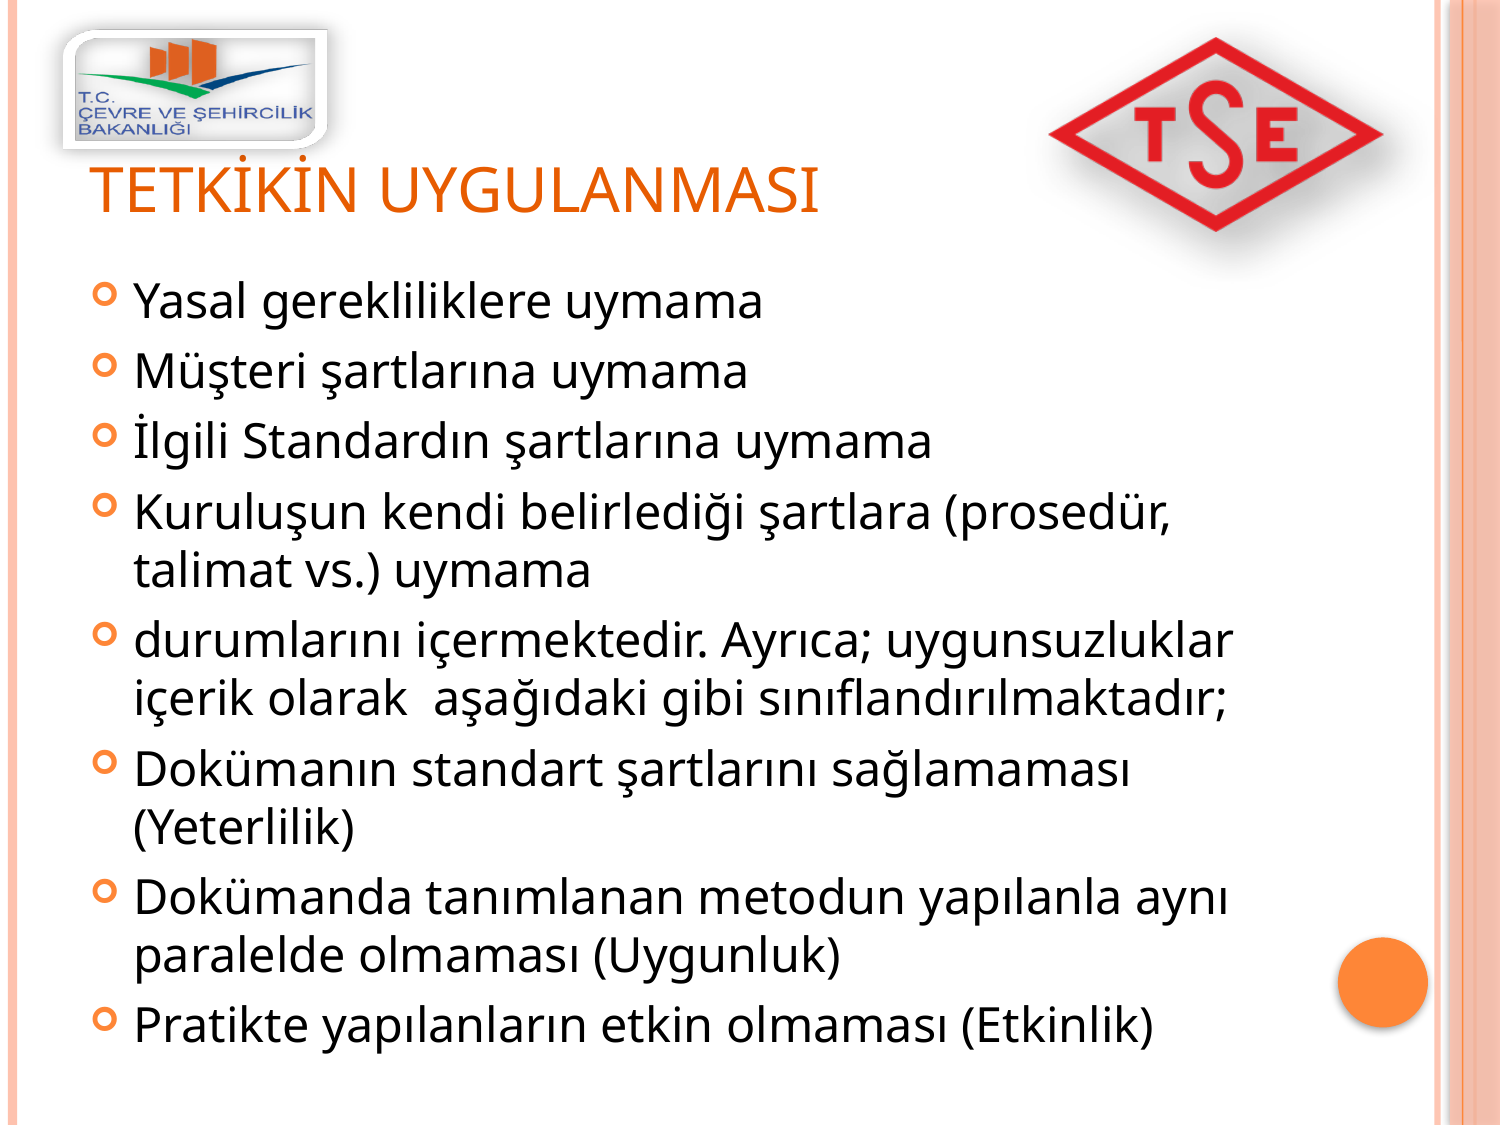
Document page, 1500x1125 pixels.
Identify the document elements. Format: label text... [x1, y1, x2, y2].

picture [28, 4, 361, 174]
picture [1048, 37, 1384, 232]
title TETKİKİN UYGULANMASI [75, 125, 1300, 233]
list Yasal gerekliliklere uymama Müşteri şartlarına uymama İlgili Standardın şartlarına uymama Kuruluşun kendi belirlediği şartlara (prosedür, talimat vs.) uymama durumlarını içermektedir. Ayrıca; uygunsuzluklar içerik olarak aşağıdaki gibi sınıflandırılmaktadır; Dokümanın standart şartlarını sağlamaması (Yeterlilik) Dokümanda tanımlanan metodun yapılanla aynı paralelde olmaması (Uygunluk) Pratikte yapılanların etkin olmaması (Etkinlik) [75, 262, 1300, 1062]
